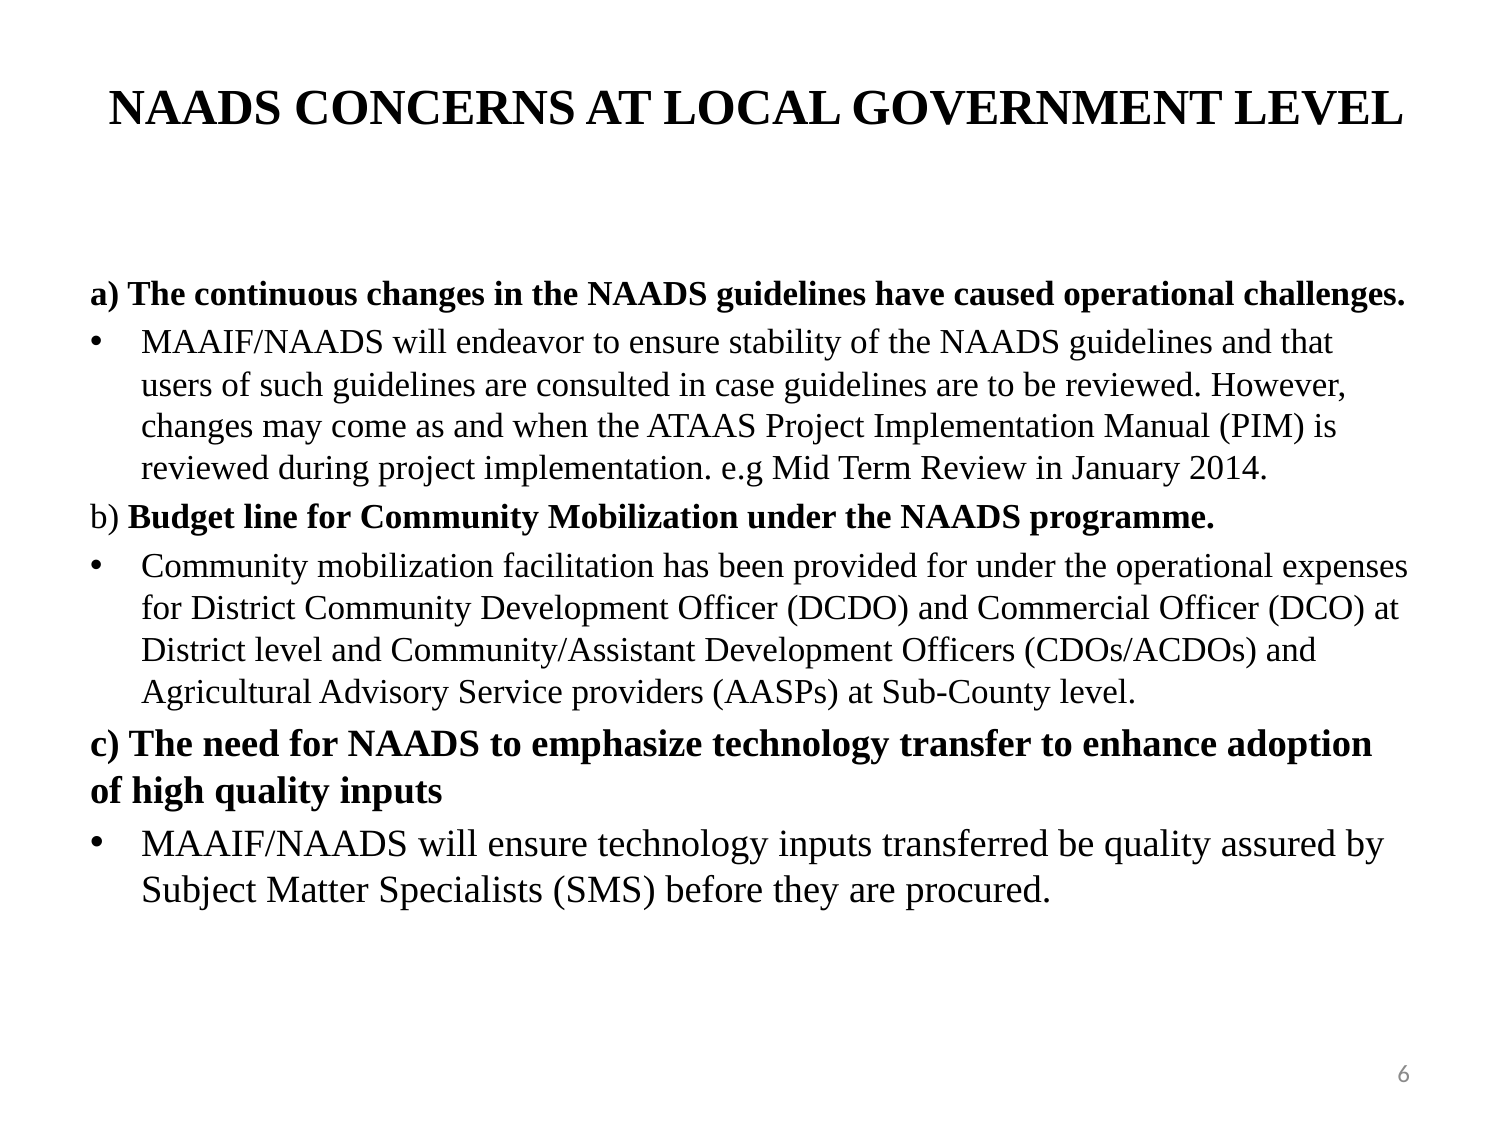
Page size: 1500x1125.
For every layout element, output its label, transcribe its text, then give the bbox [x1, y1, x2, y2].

title NAADS CONCERNS AT LOCAL GOVERNMENT LEVEL [75, 45, 1425, 233]
slide_number 6 [1074, 1042, 1425, 1103]
list a) The continuous changes in the NAADS guidelines have caused operational challenges. MAAIF/NAADS will endeavor to ensure stability of the NAADS guidelines and that users of such guidelines are consulted in case guidelines are to be reviewed. However, changes may come as and when the ATAAS Project Implementation Manual (PIM) is reviewed during project implementation. e.g Mid Term Review in January 2014. b) Budget line for Community Mobilization under the NAADS programme. Community mobilization facilitation has been provided for under the operational expenses for District Community Development Officer (DCDO) and Commercial Officer (DCO) at District level and Community/Assistant Development Officers (CDOs/ACDOs) and Agricultural Advisory Service providers (AASPs) at Sub-County level. c) The need for NAADS to emphasize technology transfer to enhance adoption of high quality inputs MAAIF/NAADS will ensure technology inputs transferred be quality assured by Subject Matter Specialists (SMS) before they are procured. [75, 262, 1425, 1005]
